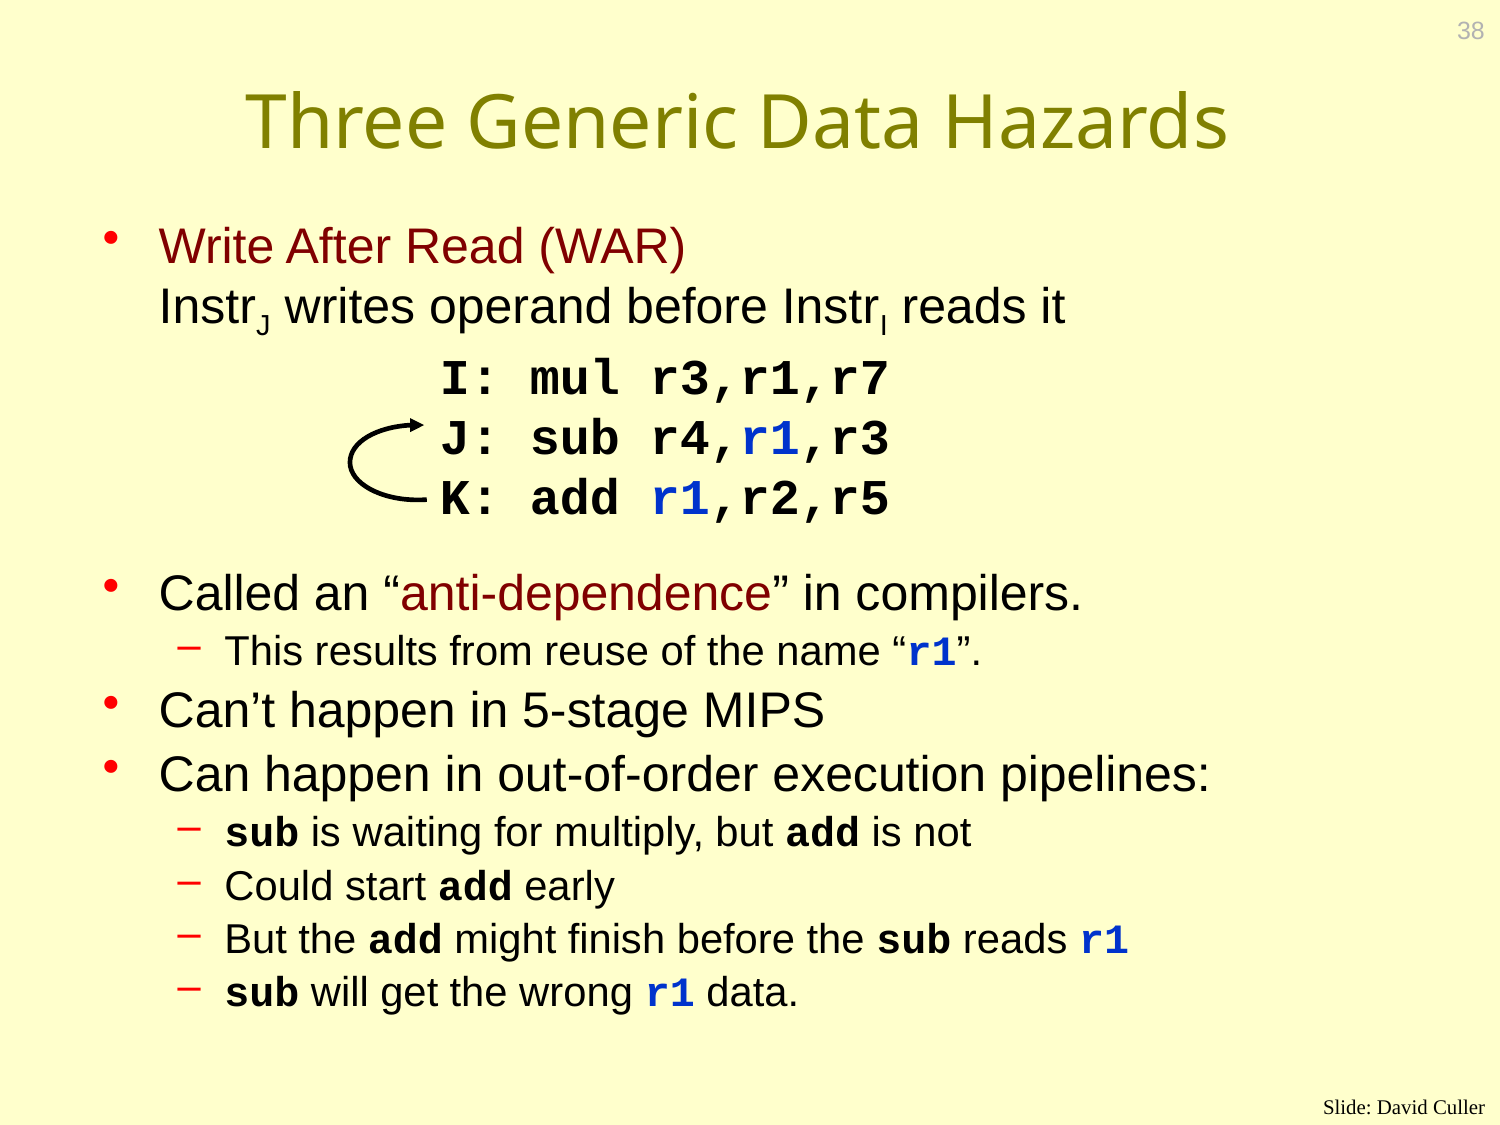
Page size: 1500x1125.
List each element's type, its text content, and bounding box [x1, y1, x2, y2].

slide_number 38 [1149, 0, 1500, 60]
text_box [349, 337, 976, 535]
text_box Slide: David Culler [1308, 1099, 1500, 1125]
list Write After Read (WAR) InstrJ writes operand before InstrI reads it Called an “anti-dependence” in compilers. This results from reuse of the name “r1”. Can’t happen in 5-stage MIPS Can happen in out-of-order execution pipelines: sub is waiting for multiply, but add is not Could start add early But the add might finish before the sub reads r1 sub will get the wrong r1 data. [87, 213, 1388, 1076]
title Three Generic Data Hazards [87, 24, 1388, 213]
